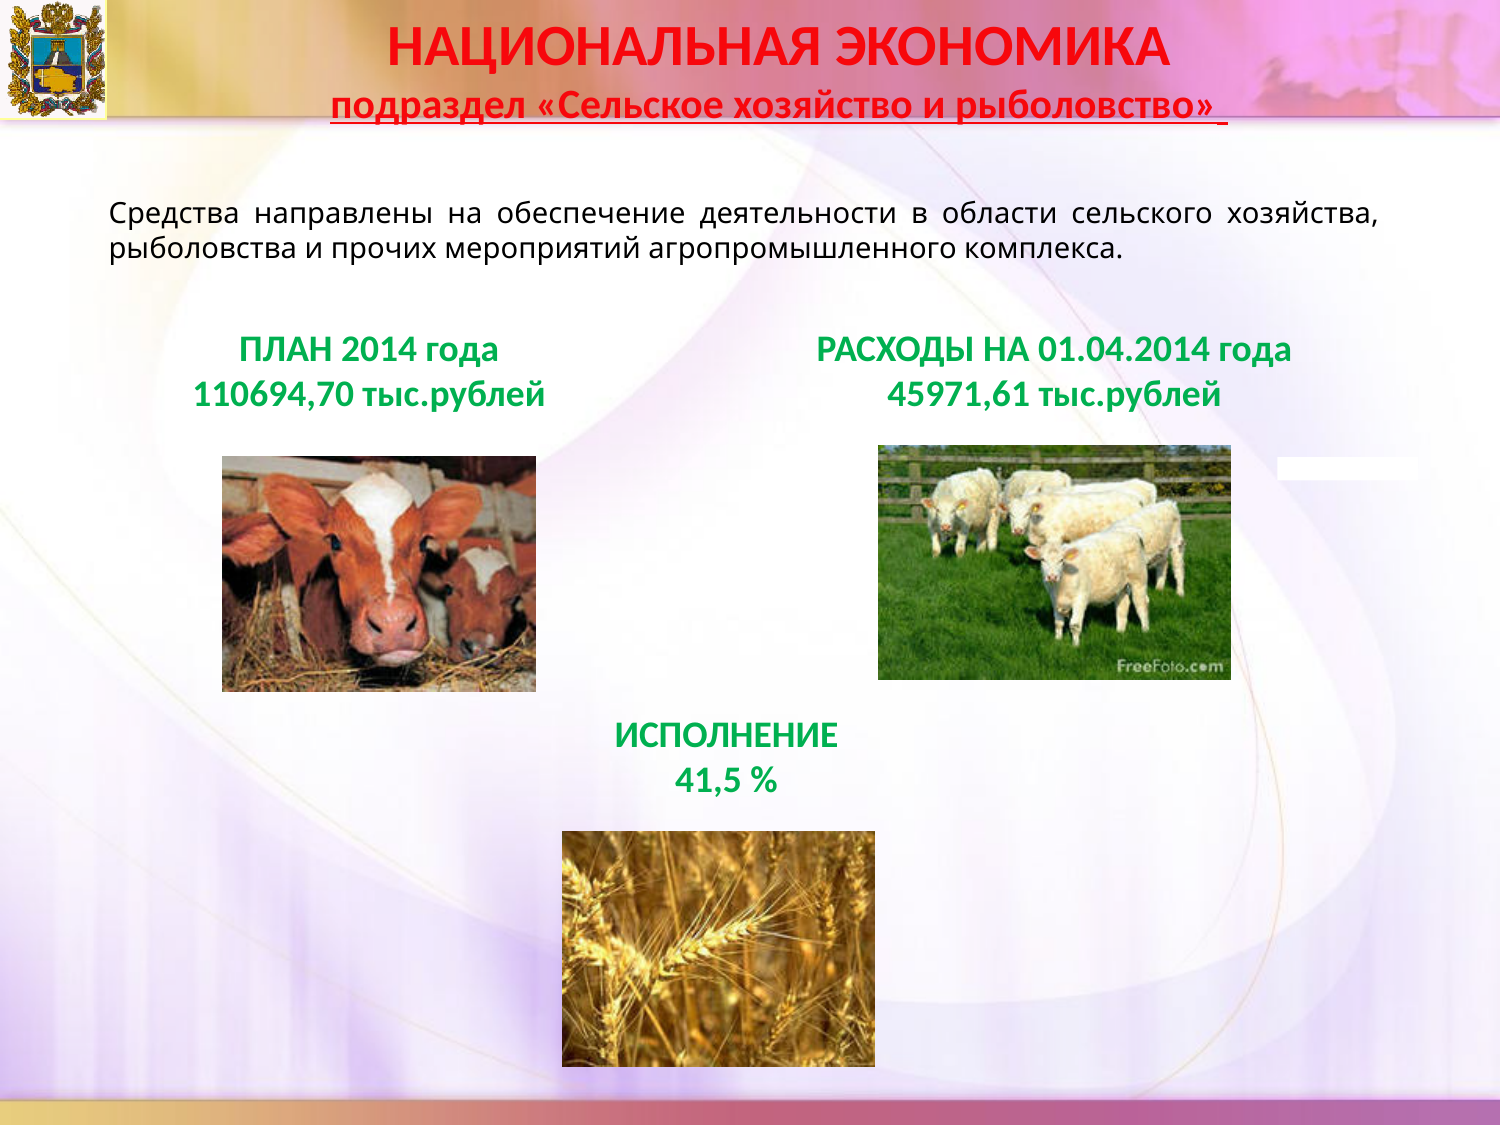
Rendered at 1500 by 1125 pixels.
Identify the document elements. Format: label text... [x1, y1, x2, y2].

text_box ИСПОЛНЕНИЕ 41,5 % [456, 703, 996, 808]
picture [878, 445, 1231, 680]
picture [562, 831, 875, 1067]
text_box Средства направлены на обеспечение деятельности в области сельского хозяйства, рыболовства и прочих мероприятий агропромышленного комплекса. [93, 187, 1395, 273]
text_box НАЦИОНАЛЬНАЯ ЭКОНОМИКА подраздел «Сельское хозяйство и рыболовство» [117, 0, 1442, 195]
text_box РАСХОДЫ НА 01.04.2014 года 45971,61 тыс.рублей [785, 316, 1325, 422]
text_box ПЛАН 2014 года 110694,70 тыс.рублей [105, 316, 633, 422]
text_box [0, 0, 1500, 1125]
picture [0, 0, 105, 118]
picture [222, 456, 536, 692]
